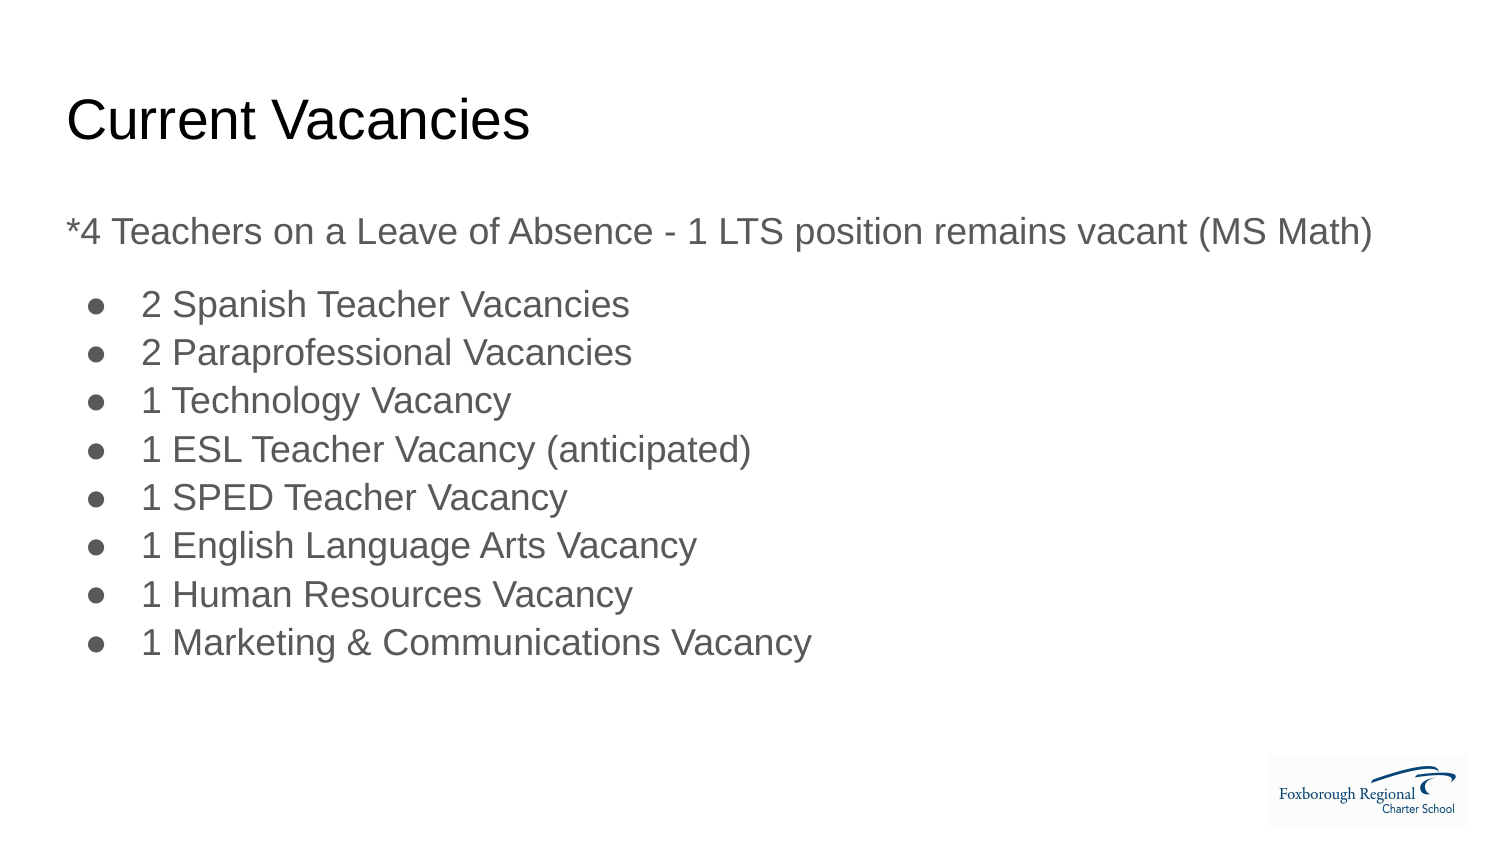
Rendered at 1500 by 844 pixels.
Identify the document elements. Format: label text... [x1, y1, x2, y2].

list *4 Teachers on a Leave of Absence - 1 LTS position remains vacant (MS Math) 2 Spanish Teacher Vacancies 2 Paraprofessional Vacancies 1 Technology Vacancy 1 ESL Teacher Vacancy (anticipated) 1 SPED Teacher Vacancy 1 English Language Arts Vacancy 1 Human Resources Vacancy 1 Marketing & Communications Vacancy [51, 189, 1449, 750]
picture [1267, 754, 1470, 828]
title Current Vacancies [51, 72, 1449, 167]
